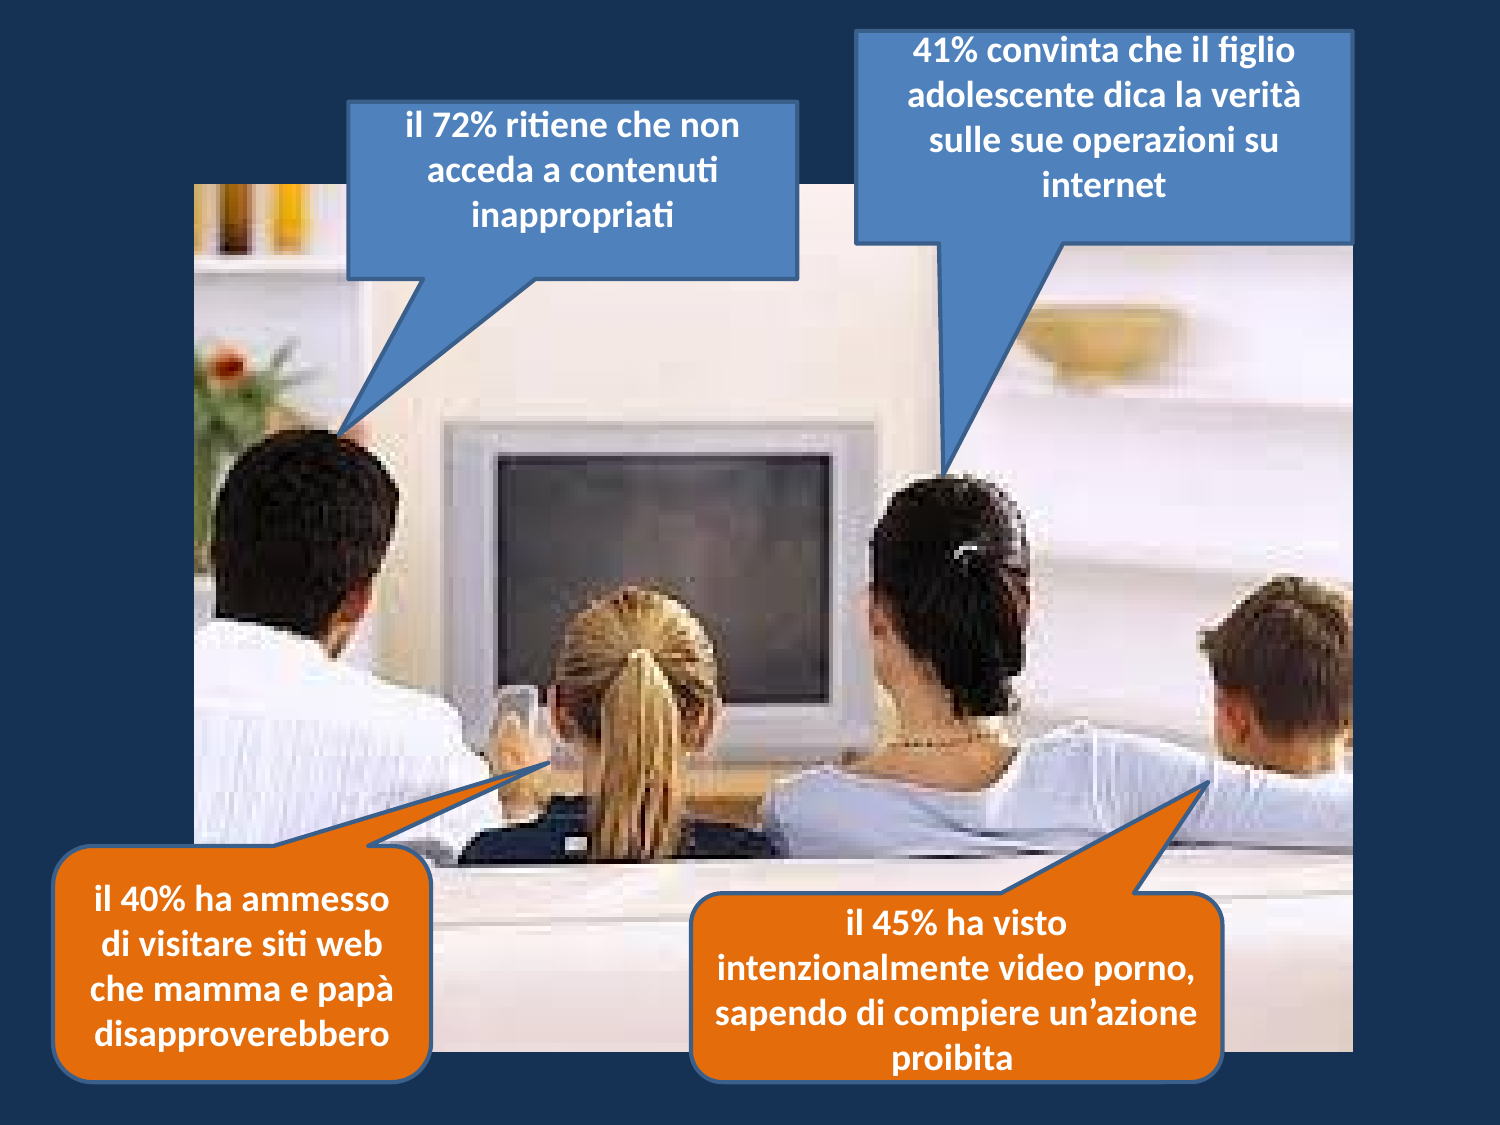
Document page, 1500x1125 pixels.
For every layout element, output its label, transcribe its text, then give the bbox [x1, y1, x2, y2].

text_box il 72% ritiene che non acceda a contenuti inappropriati [346, 99, 800, 182]
picture [194, 184, 1353, 1052]
text_box il 45% ha visto intenzionalmente video porno, sapendo di compiere un’azione proibita [690, 1060, 1224, 1085]
text_box 41% convinta che il figlio adolescente dica la verità sulle sue operazioni su internet [854, 28, 1355, 185]
text_box il 40% ha ammesso di visitare siti web che mamma e papà disapproverebbero [50, 843, 430, 1085]
